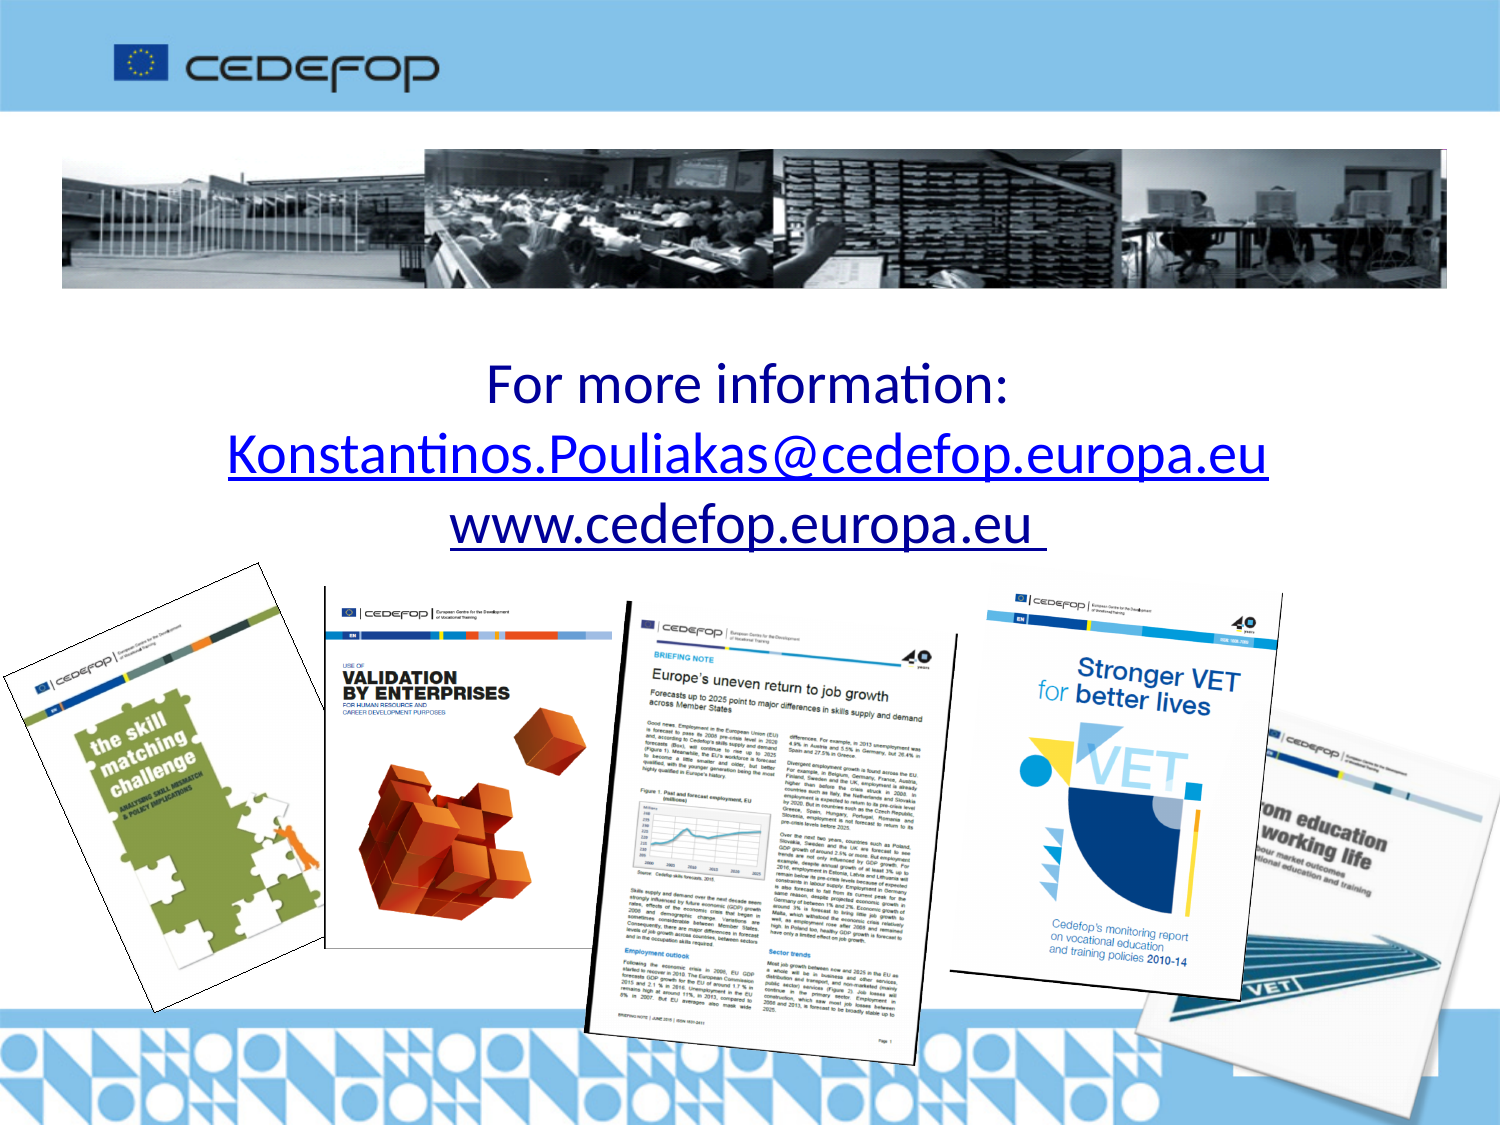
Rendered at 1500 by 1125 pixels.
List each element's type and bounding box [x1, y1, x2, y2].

picture [0, 0, 1500, 1125]
text_box [62, 149, 1486, 1105]
